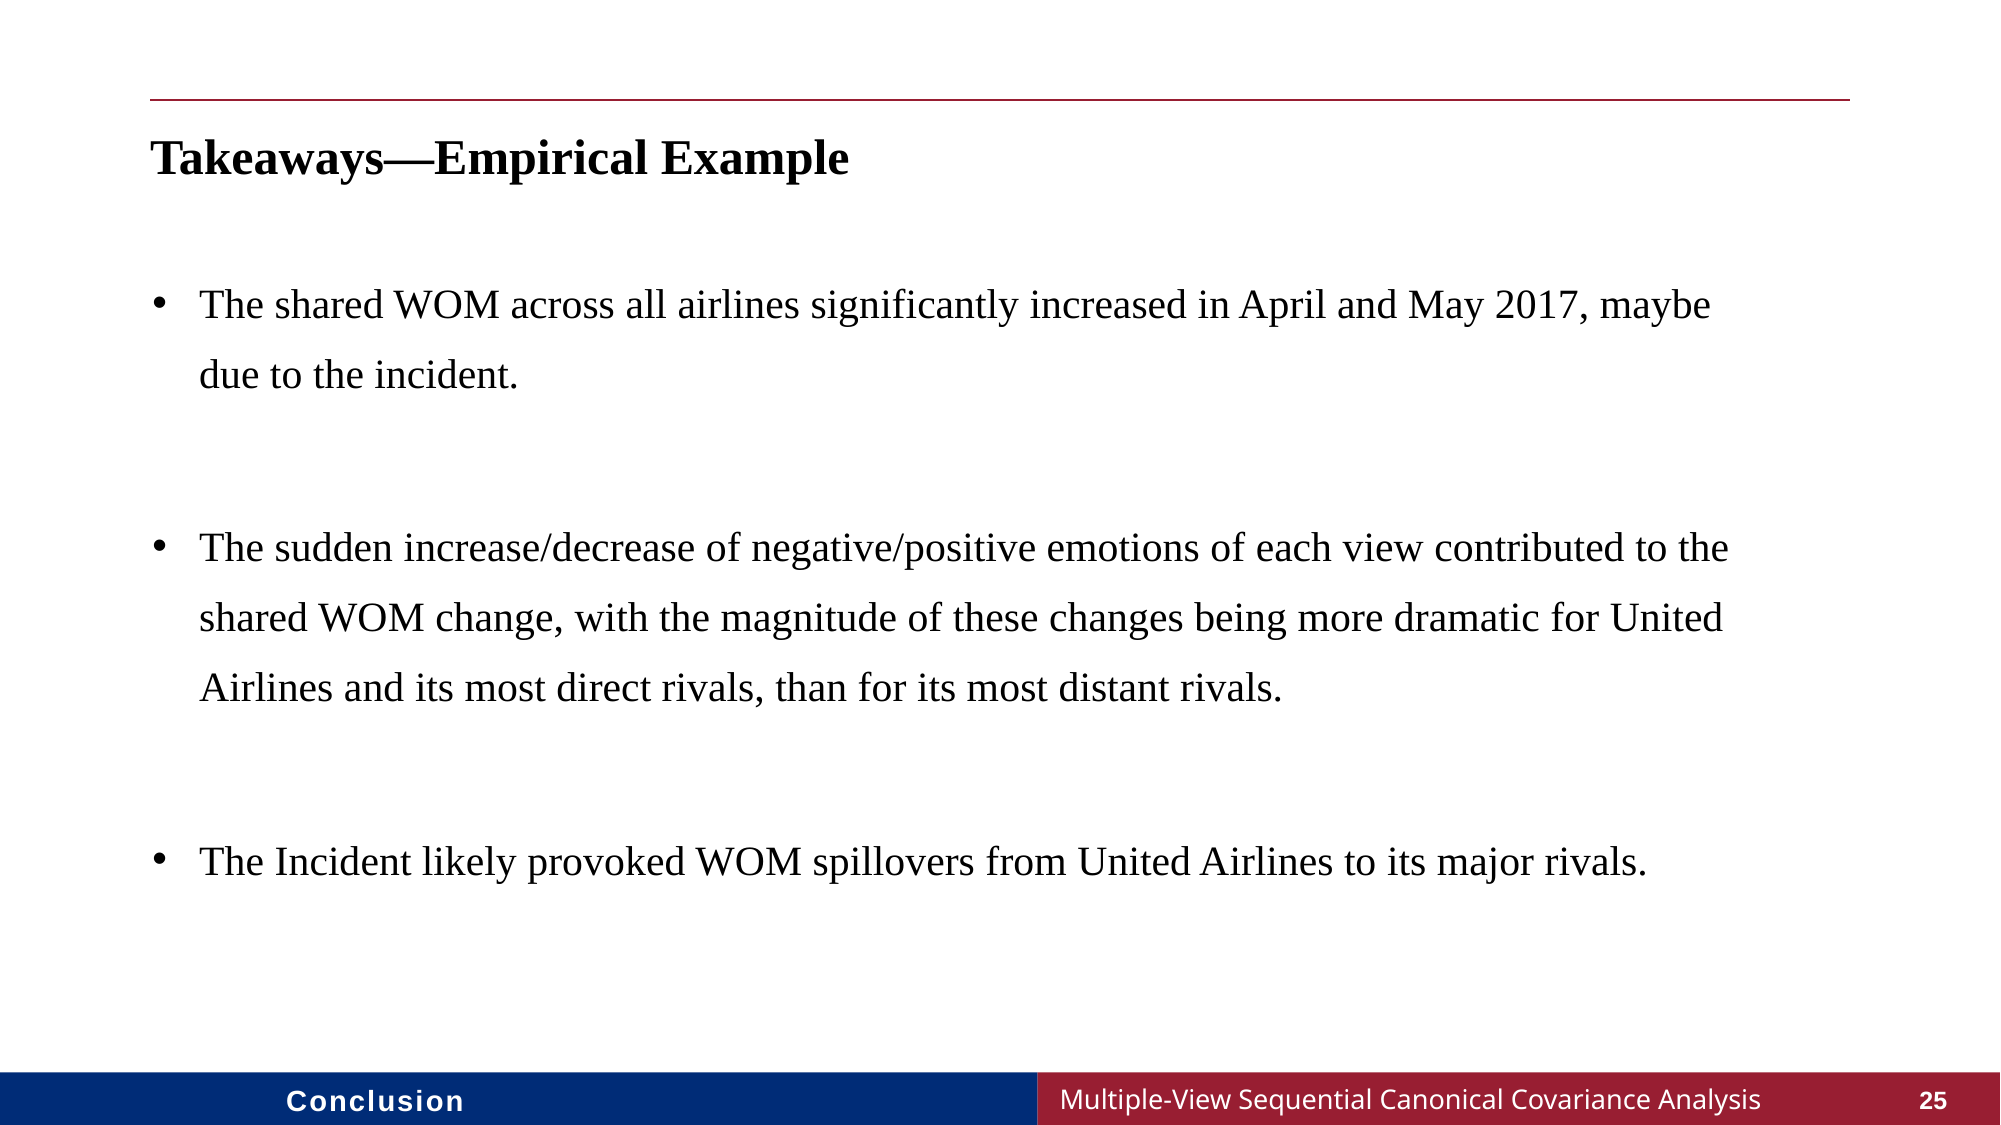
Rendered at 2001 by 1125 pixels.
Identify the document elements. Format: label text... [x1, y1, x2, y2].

title Takeaways—Empirical Example [150, 124, 1850, 250]
text_box Conclusion [0, 1074, 750, 1125]
slide_number 25 [1816, 1075, 1985, 1124]
text_box The shared WOM across all airlines significantly increased in April and May 2017, maybe due to the incident. The sudden increase/decrease of negative/positive emotions of each view contributed to the shared WOM change, with the magnitude of these changes being more dramatic for United Airlines and its most direct rivals, than for its most distant rivals. The Incident likely provoked WOM spillovers from United Airlines to its major rivals. [137, 249, 1783, 891]
